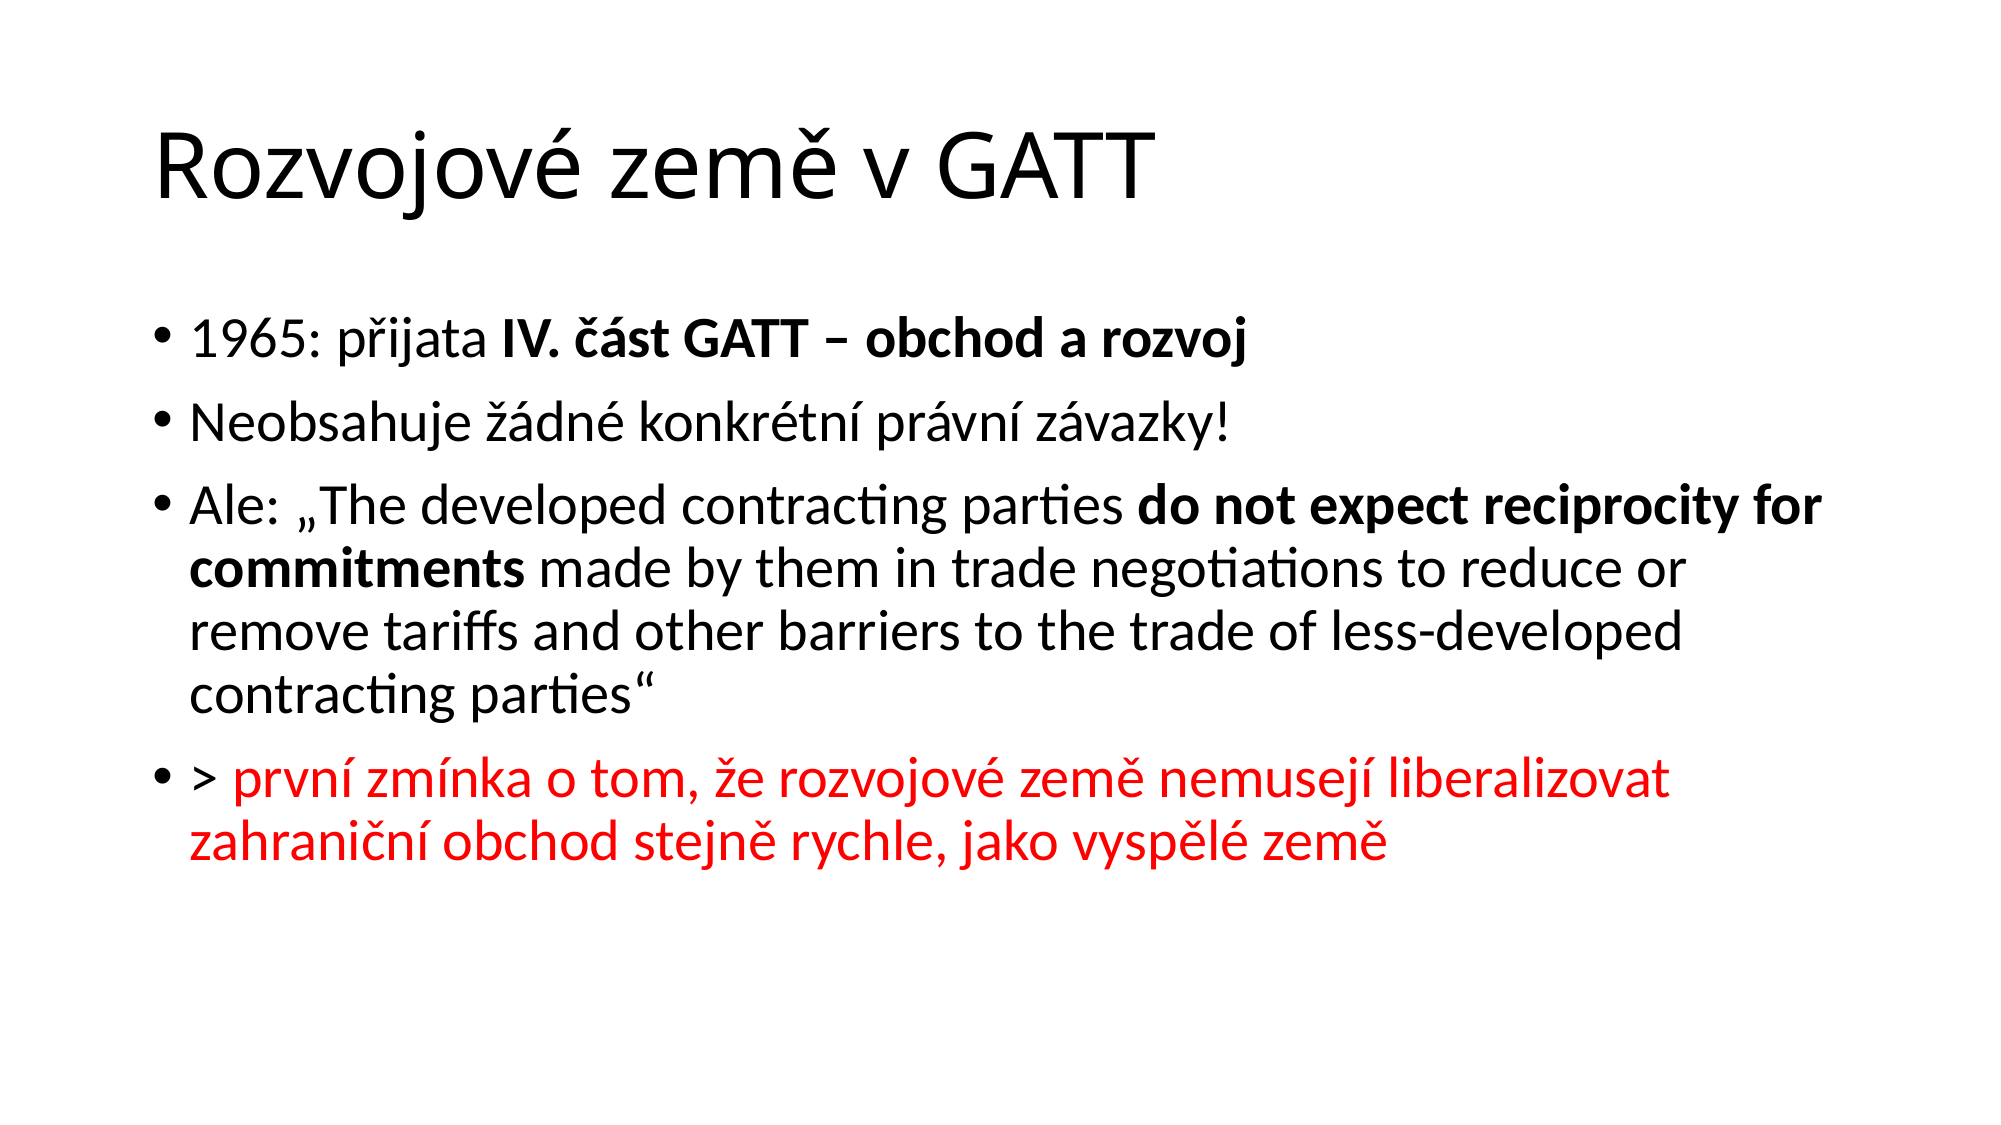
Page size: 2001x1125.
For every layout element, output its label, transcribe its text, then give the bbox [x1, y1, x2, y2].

title Rozvojové země v GATT [137, 59, 1863, 278]
list 1965: přijata IV. část GATT – obchod a rozvoj Neobsahuje žádné konkrétní právní závazky! Ale: „The developed contracting parties do not expect reciprocity for commitments made by them in trade negotiations to reduce or remove tariffs and other barriers to the trade of less-developed contracting parties“ > první zmínka o tom, že rozvojové země nemusejí liberalizovat zahraniční obchod stejně rychle, jako vyspělé země [137, 299, 1863, 1014]
